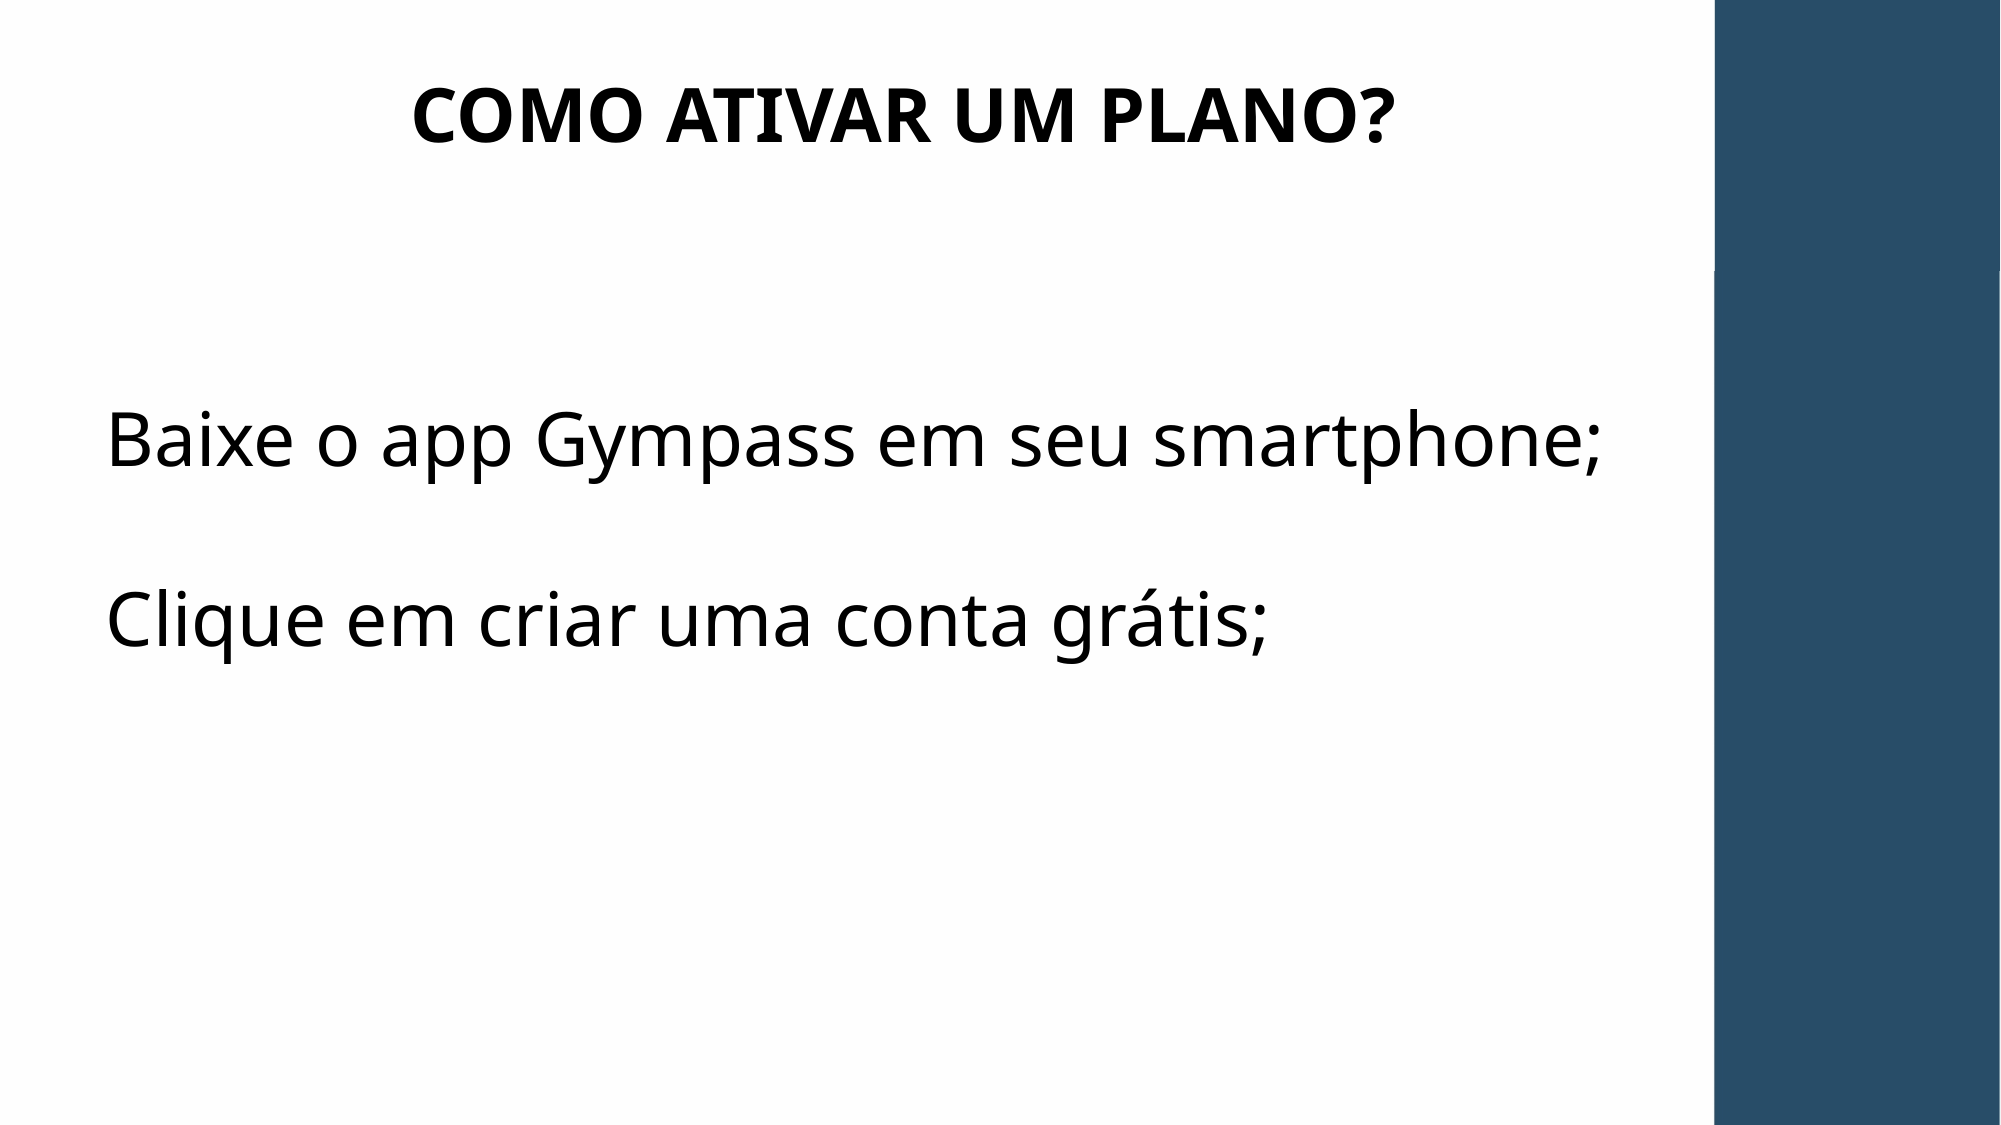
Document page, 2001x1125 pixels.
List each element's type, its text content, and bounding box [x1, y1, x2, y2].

picture [0, 0, 2001, 1125]
text_box COMO ATIVAR UM PLANO? [168, 59, 1639, 165]
